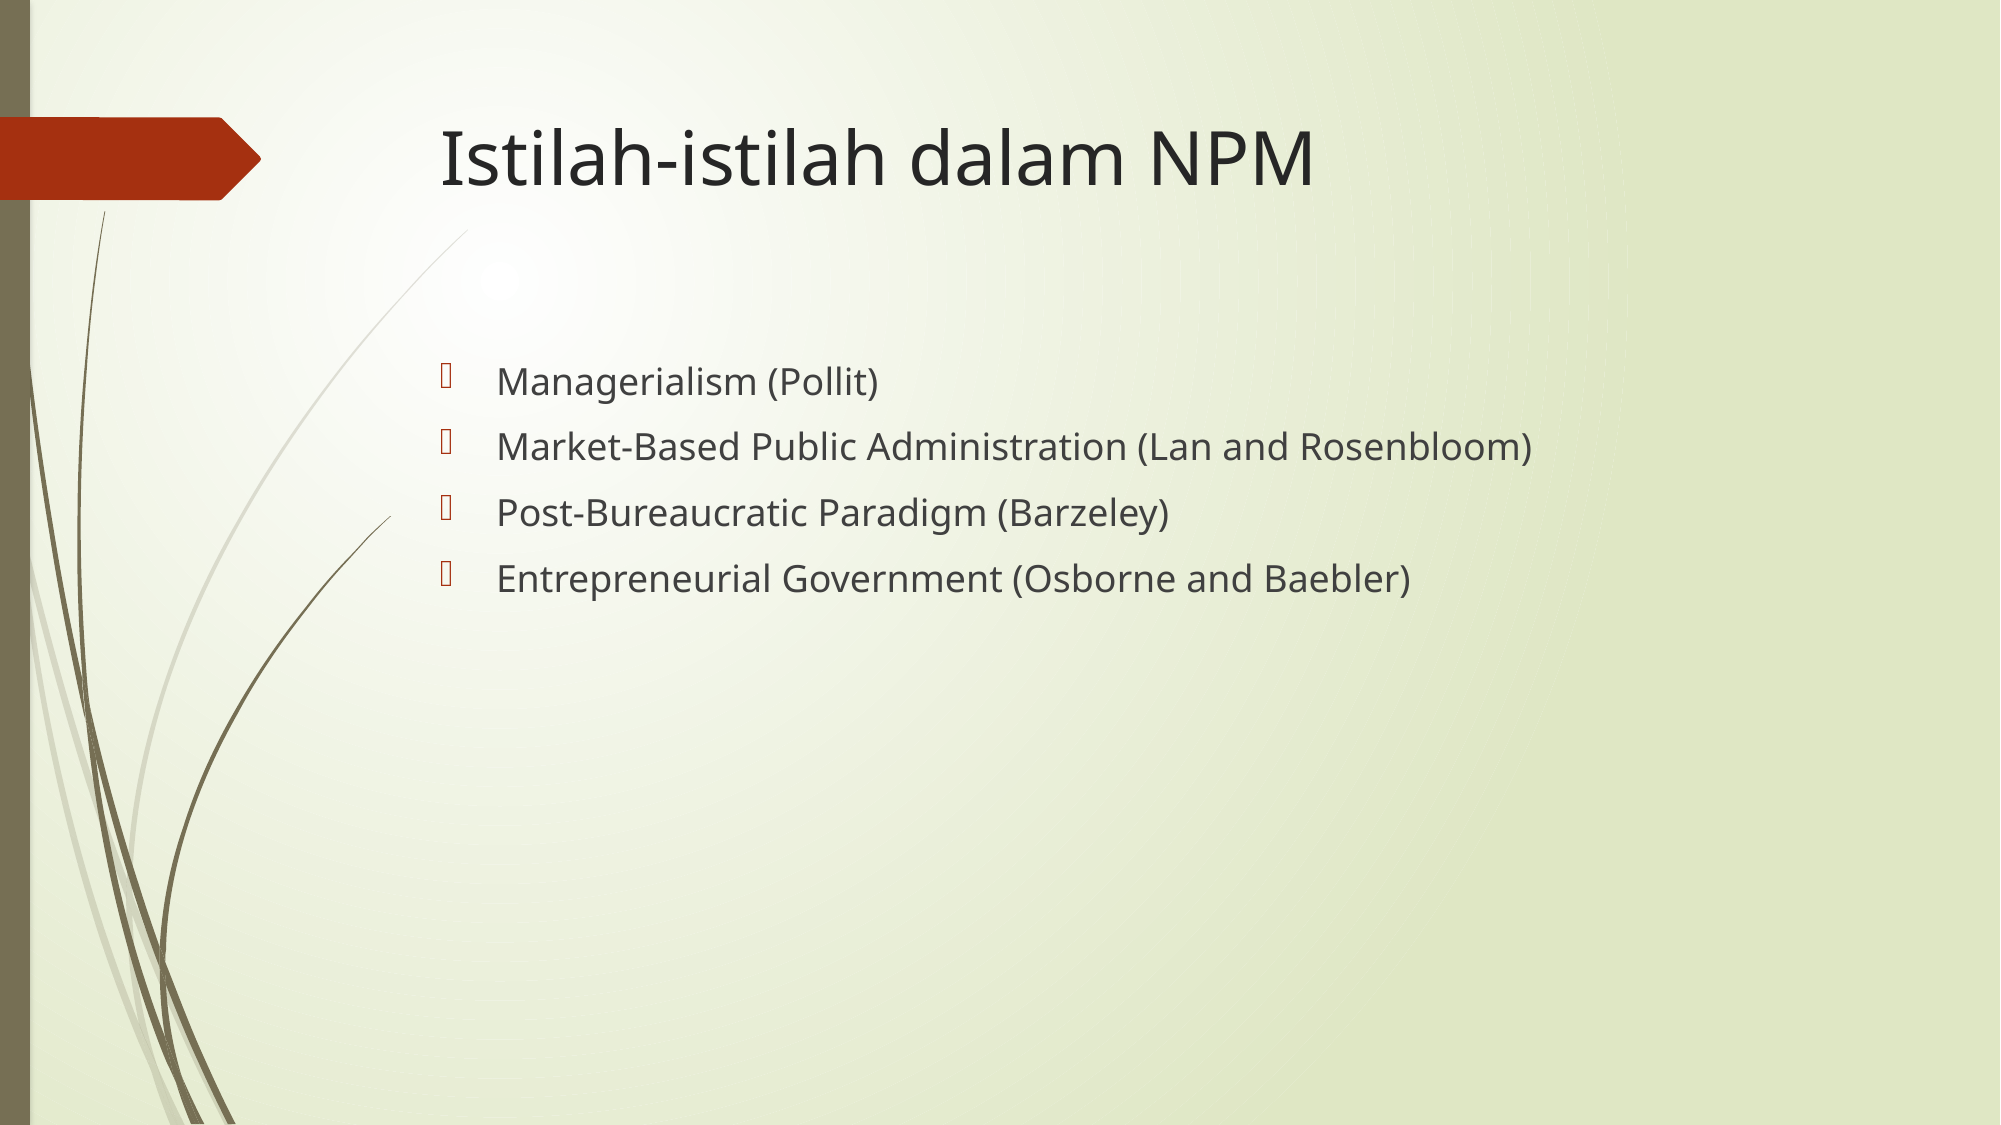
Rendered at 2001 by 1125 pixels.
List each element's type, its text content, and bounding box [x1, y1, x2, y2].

list Managerialism (Pollit) Market-Based Public Administration (Lan and Rosenbloom) Post-Bureaucratic Paradigm (Barzeley) Entrepreneurial Government (Osborne and Baebler) [424, 350, 1888, 970]
title Istilah-istilah dalam NPM [425, 102, 1888, 313]
